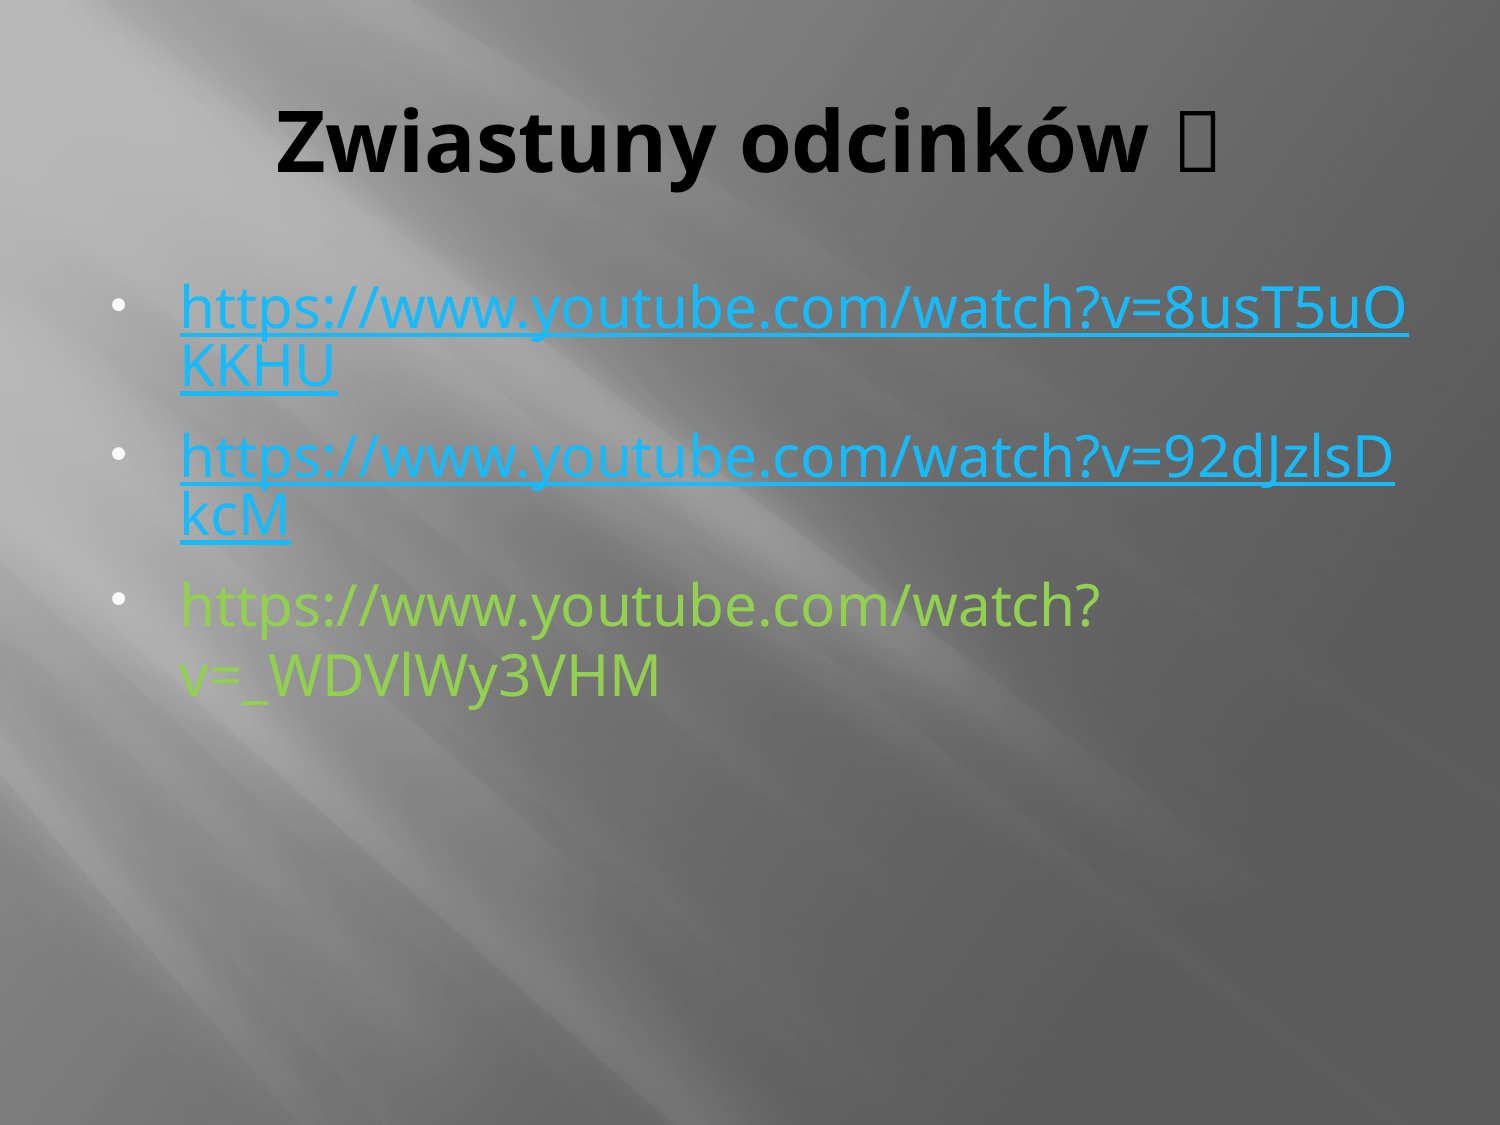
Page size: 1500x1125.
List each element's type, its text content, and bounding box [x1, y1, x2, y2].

list https://www.youtube.com/watch?v=8usT5uOKKHU https://www.youtube.com/watch?v=92dJzlsDkcM https://www.youtube.com/watch?v=_WDVlWy3VHM [75, 262, 1425, 1035]
title Zwiastuny odcinków  [75, 45, 1425, 233]
